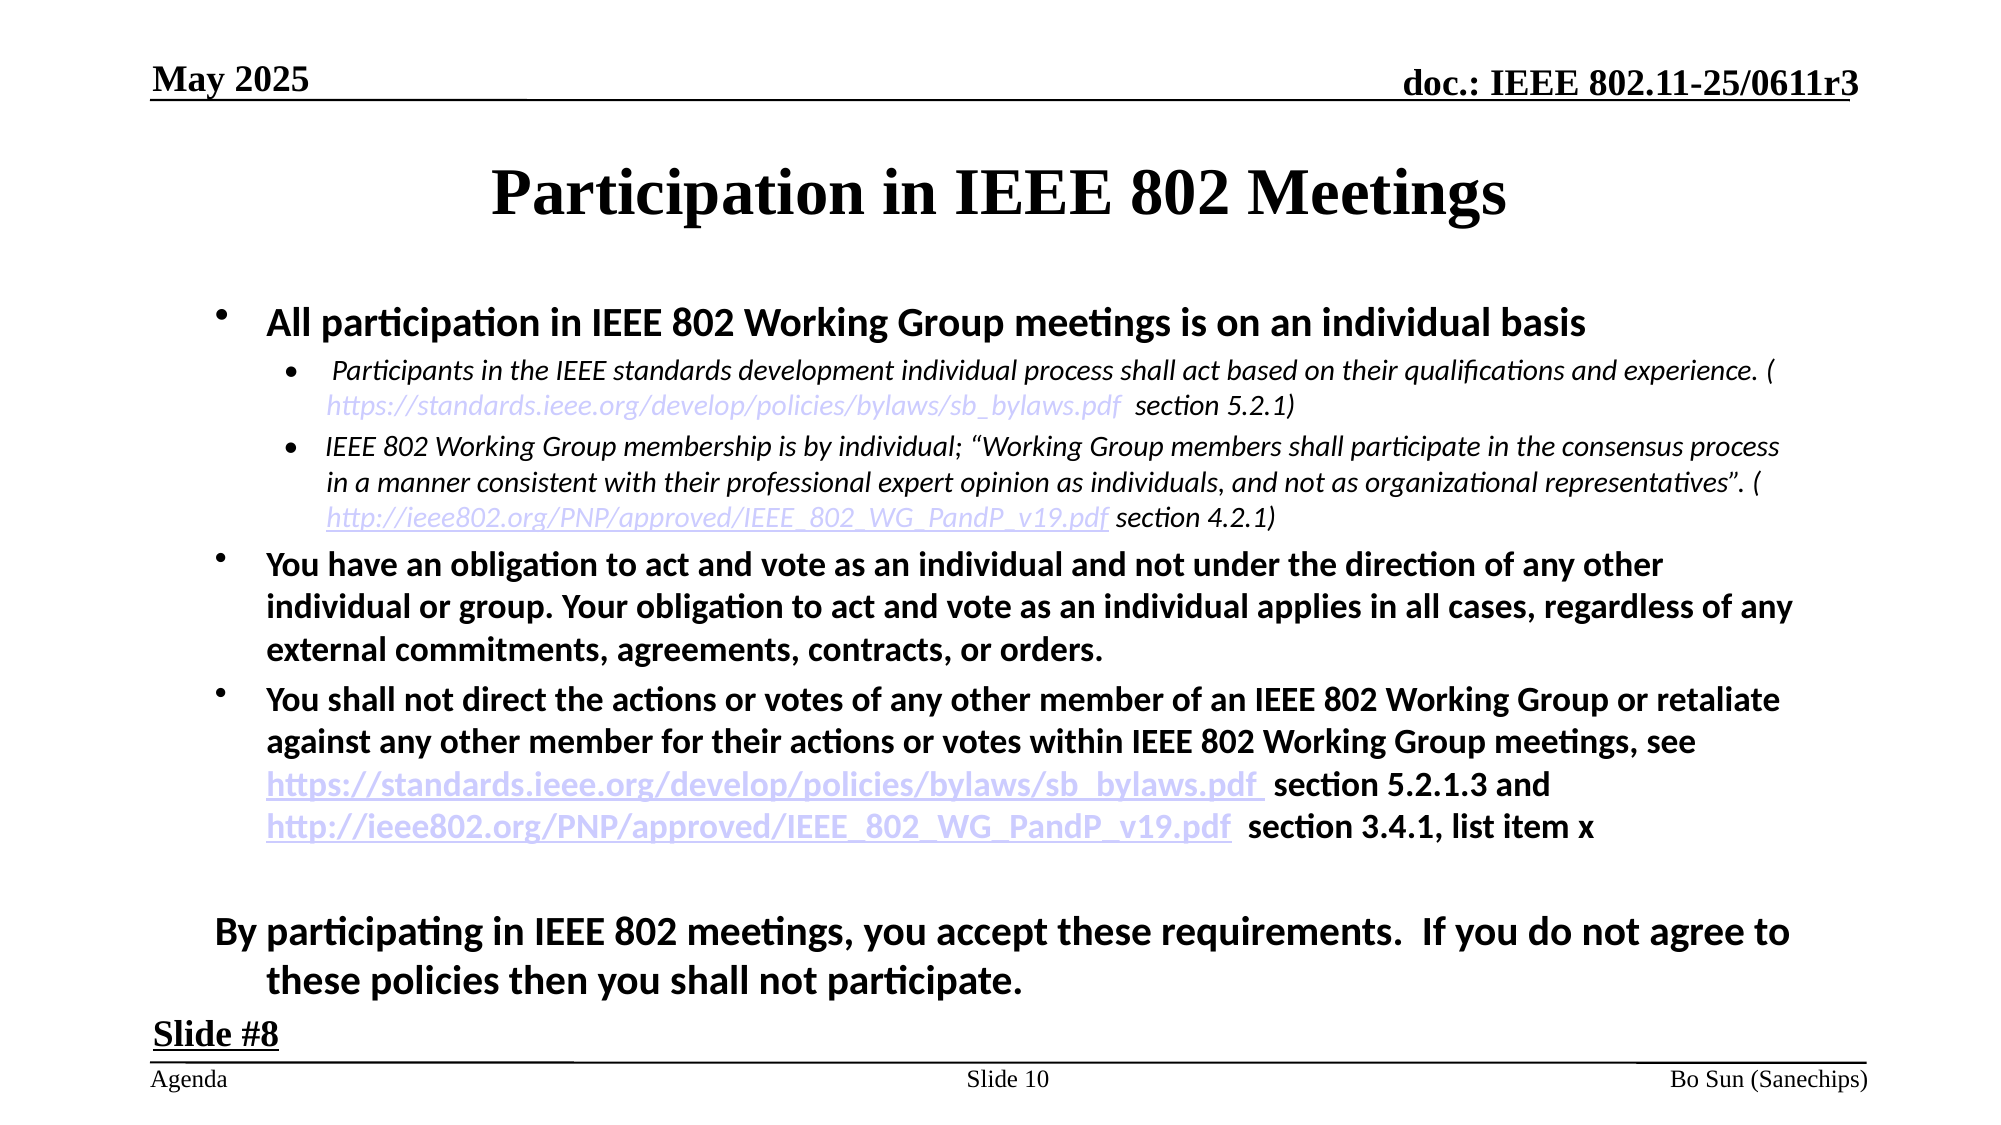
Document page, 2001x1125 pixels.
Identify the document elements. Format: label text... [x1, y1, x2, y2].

text_box Participation in IEEE 802 Meetings [362, 100, 1638, 276]
text_box All participation in IEEE 802 Working Group meetings is on an individual basis • Participants in the IEEE standards development individual process shall act based on their qualifications and experience. (https://standards.ieee.org/develop/policies/bylaws/sb_bylaws.pdf section 5.2.1) • IEEE 802 Working Group membership is by individual; “Working Group members shall participate in the consensus process in a manner consistent with their professional expert opinion as individuals, and not as organizational representatives”. (http://ieee802.org/PNP/approved/IEEE_802_WG_PandP_v19.pdf section 4.2.1) You have an obligation to act and vote as an individual and not under the direction of any other individual or group. Your obligation to act and vote as an individual applies in all cases, regardless of any external commitments, agreements, contracts, or orders. You shall not direct the actions or votes of any other member of an IEEE 802 Working Group or retaliate against any other member for their actions or votes within IEEE 802 Working Group meetings, see https://standards.ieee.org/develop/policies/bylaws/sb_bylaws.pdf section 5.2.1.3 and http://ieee802.org/PNP/approved/IEEE_802_WG_PandP_v19.pdf section 3.4.1, list item x By participating in IEEE 802 meetings, you accept these requirements. If you do not agree to these policies then you shall not participate. [200, 287, 1813, 1025]
text_box Slide #8 [138, 1001, 295, 1062]
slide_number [152, 54, 563, 100]
footer Bo Sun (Sanechips) [1171, 1061, 1869, 1093]
slide_number Slide 10 [949, 1061, 1067, 1123]
